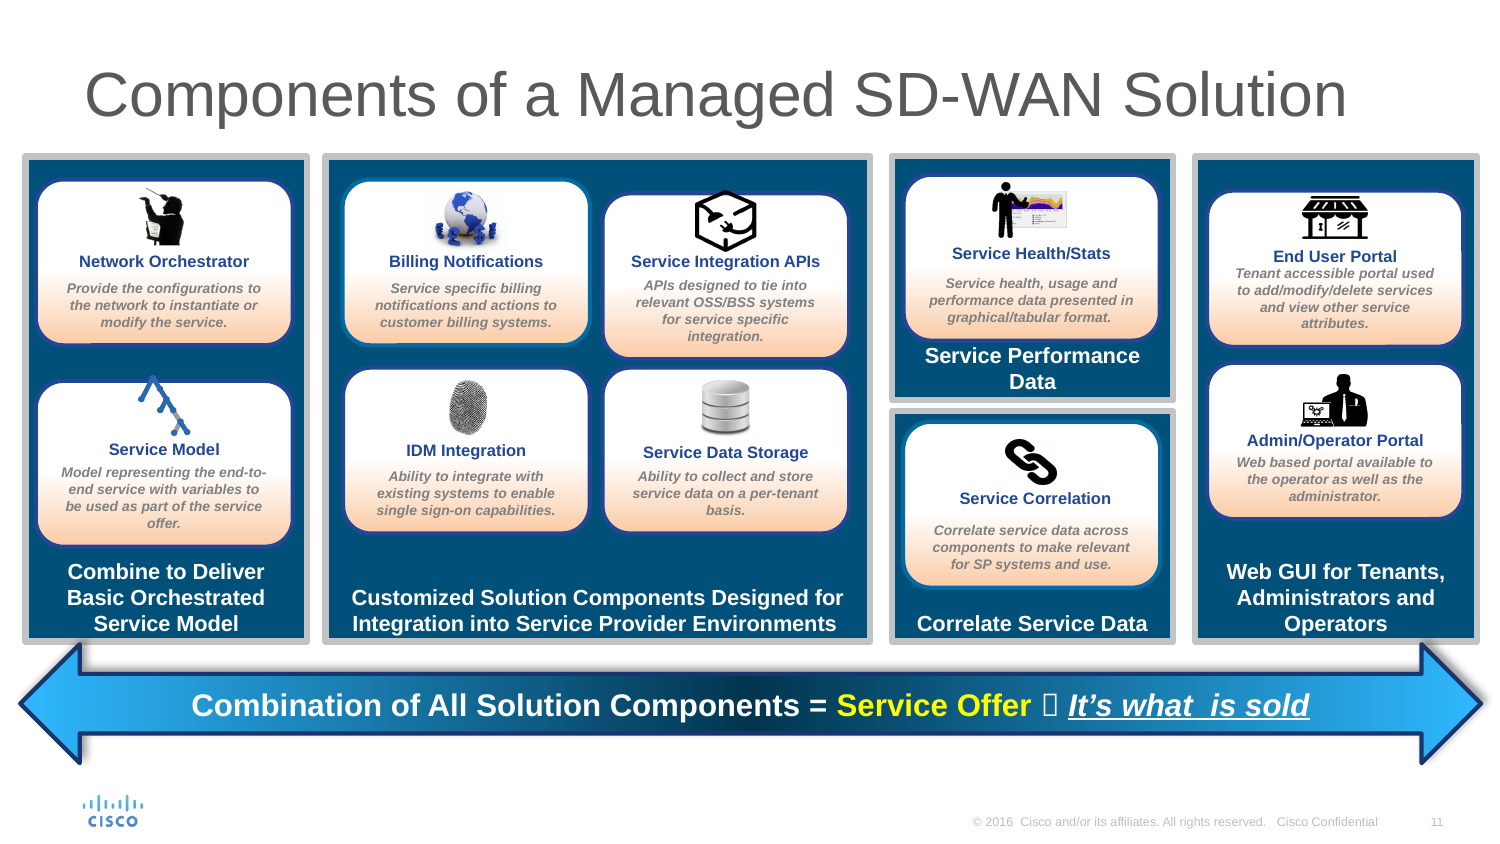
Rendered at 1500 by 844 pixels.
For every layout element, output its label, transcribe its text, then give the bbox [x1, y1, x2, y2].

text_box Combine to Deliver Basic Orchestrated Service Model [23, 154, 309, 644]
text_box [1206, 362, 1464, 520]
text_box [35, 179, 294, 346]
text_box Web GUI for Tenants, Administrators and Operators [1193, 154, 1479, 644]
text_box Correlate Service Data [890, 409, 1175, 644]
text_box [1206, 190, 1464, 348]
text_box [35, 376, 294, 548]
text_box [589, 190, 862, 360]
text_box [602, 369, 850, 534]
text_box Service Performance Data [890, 157, 1175, 402]
text_box Customized Solution Components Designed for Integration into Service Provider Environments [323, 157, 872, 644]
title Components of a Managed SD-WAN Solution [69, 36, 1439, 157]
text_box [342, 367, 590, 534]
text_box Combination of All Solution Components = Service Offer  It’s what is sold [18, 642, 1484, 766]
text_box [902, 421, 1161, 588]
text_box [903, 174, 1161, 341]
picture [77, 789, 149, 834]
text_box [342, 179, 591, 346]
